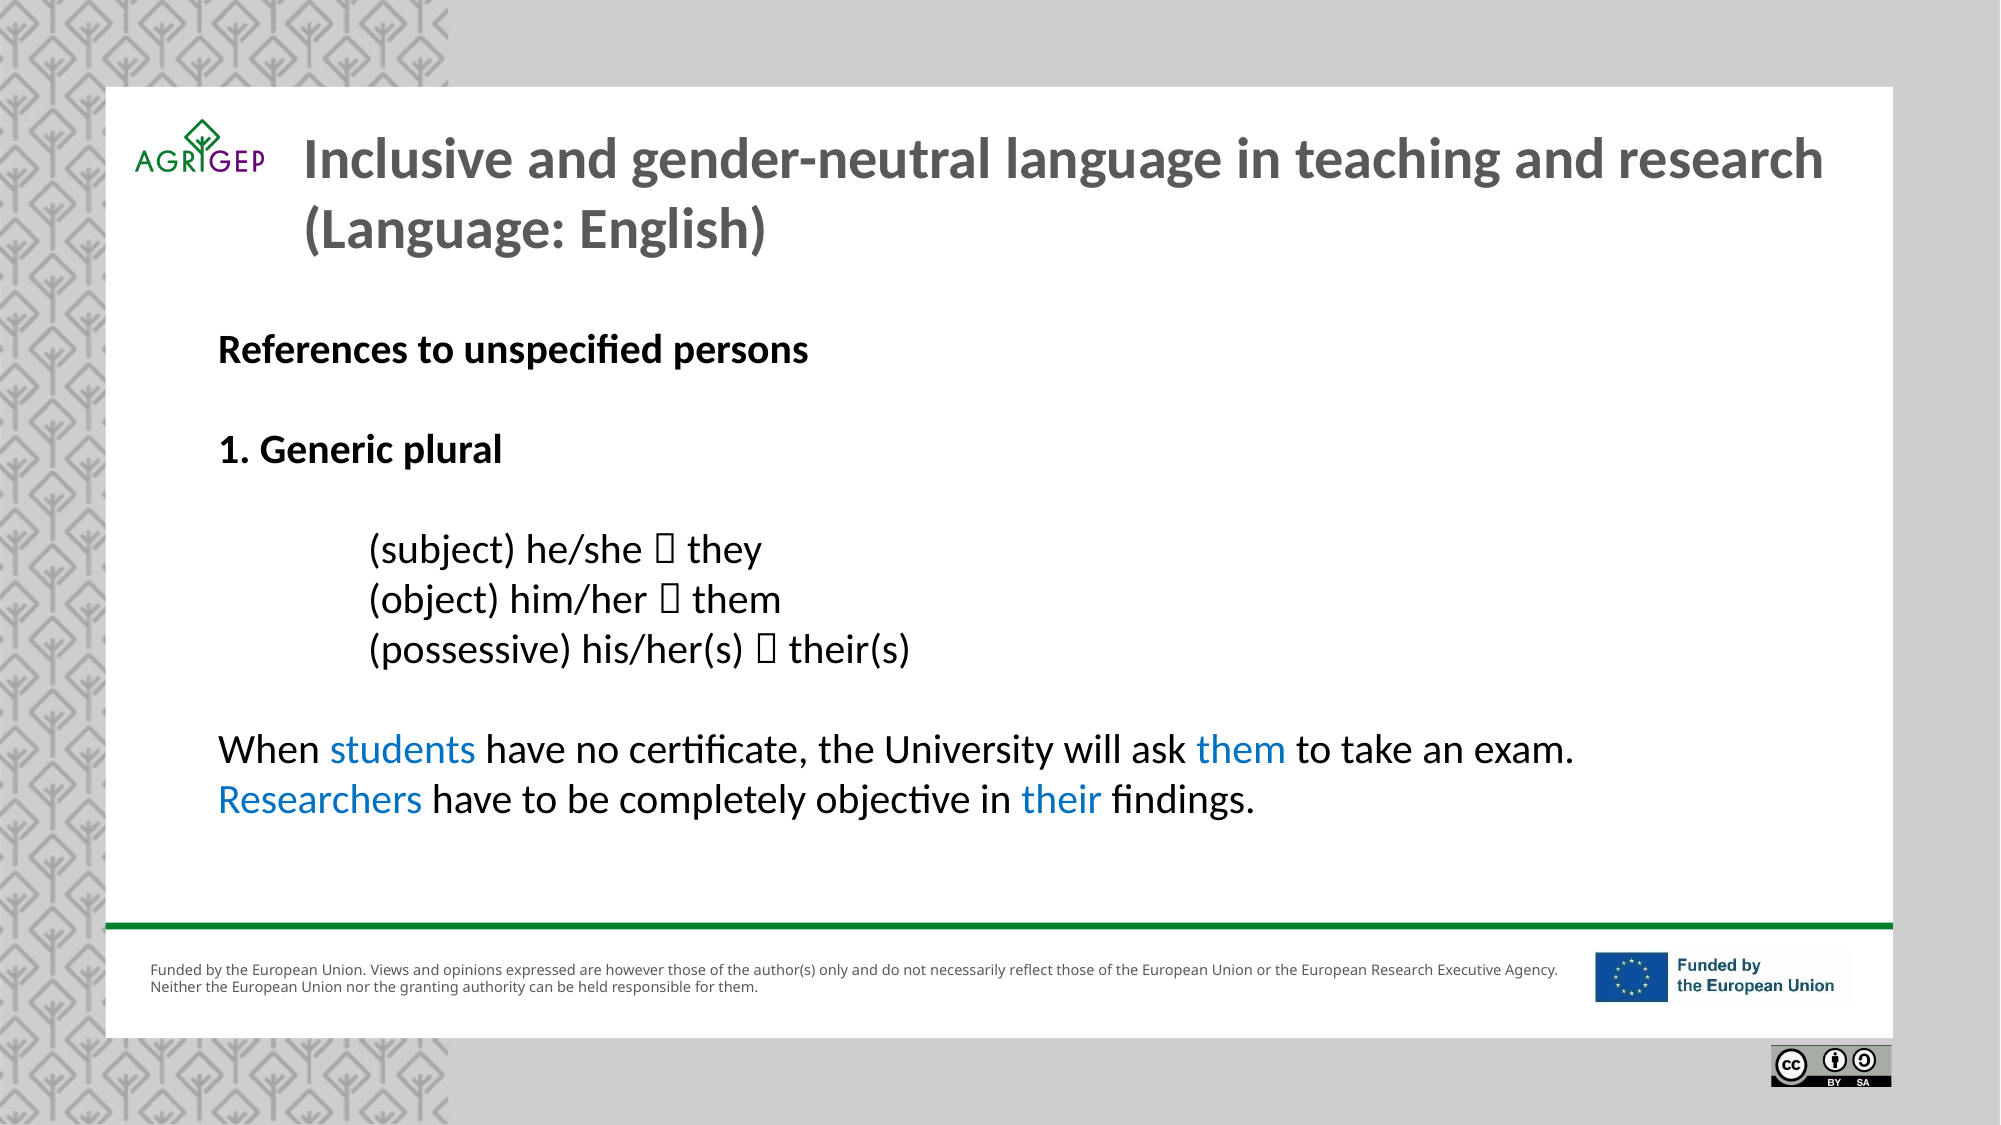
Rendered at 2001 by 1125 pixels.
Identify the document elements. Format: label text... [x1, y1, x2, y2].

picture [0, 0, 2001, 1125]
text_box References to unspecified persons 1. Generic plural (subject) he/she  they (object) him/her  them (possessive) his/her(s)  their(s) When students have no certificate, the University will ask them to take an exam. Researchers have to be completely objective in their findings. [203, 314, 1772, 899]
text_box Inclusive and gender-neutral language in teaching and research (Language: English) [289, 112, 1905, 268]
